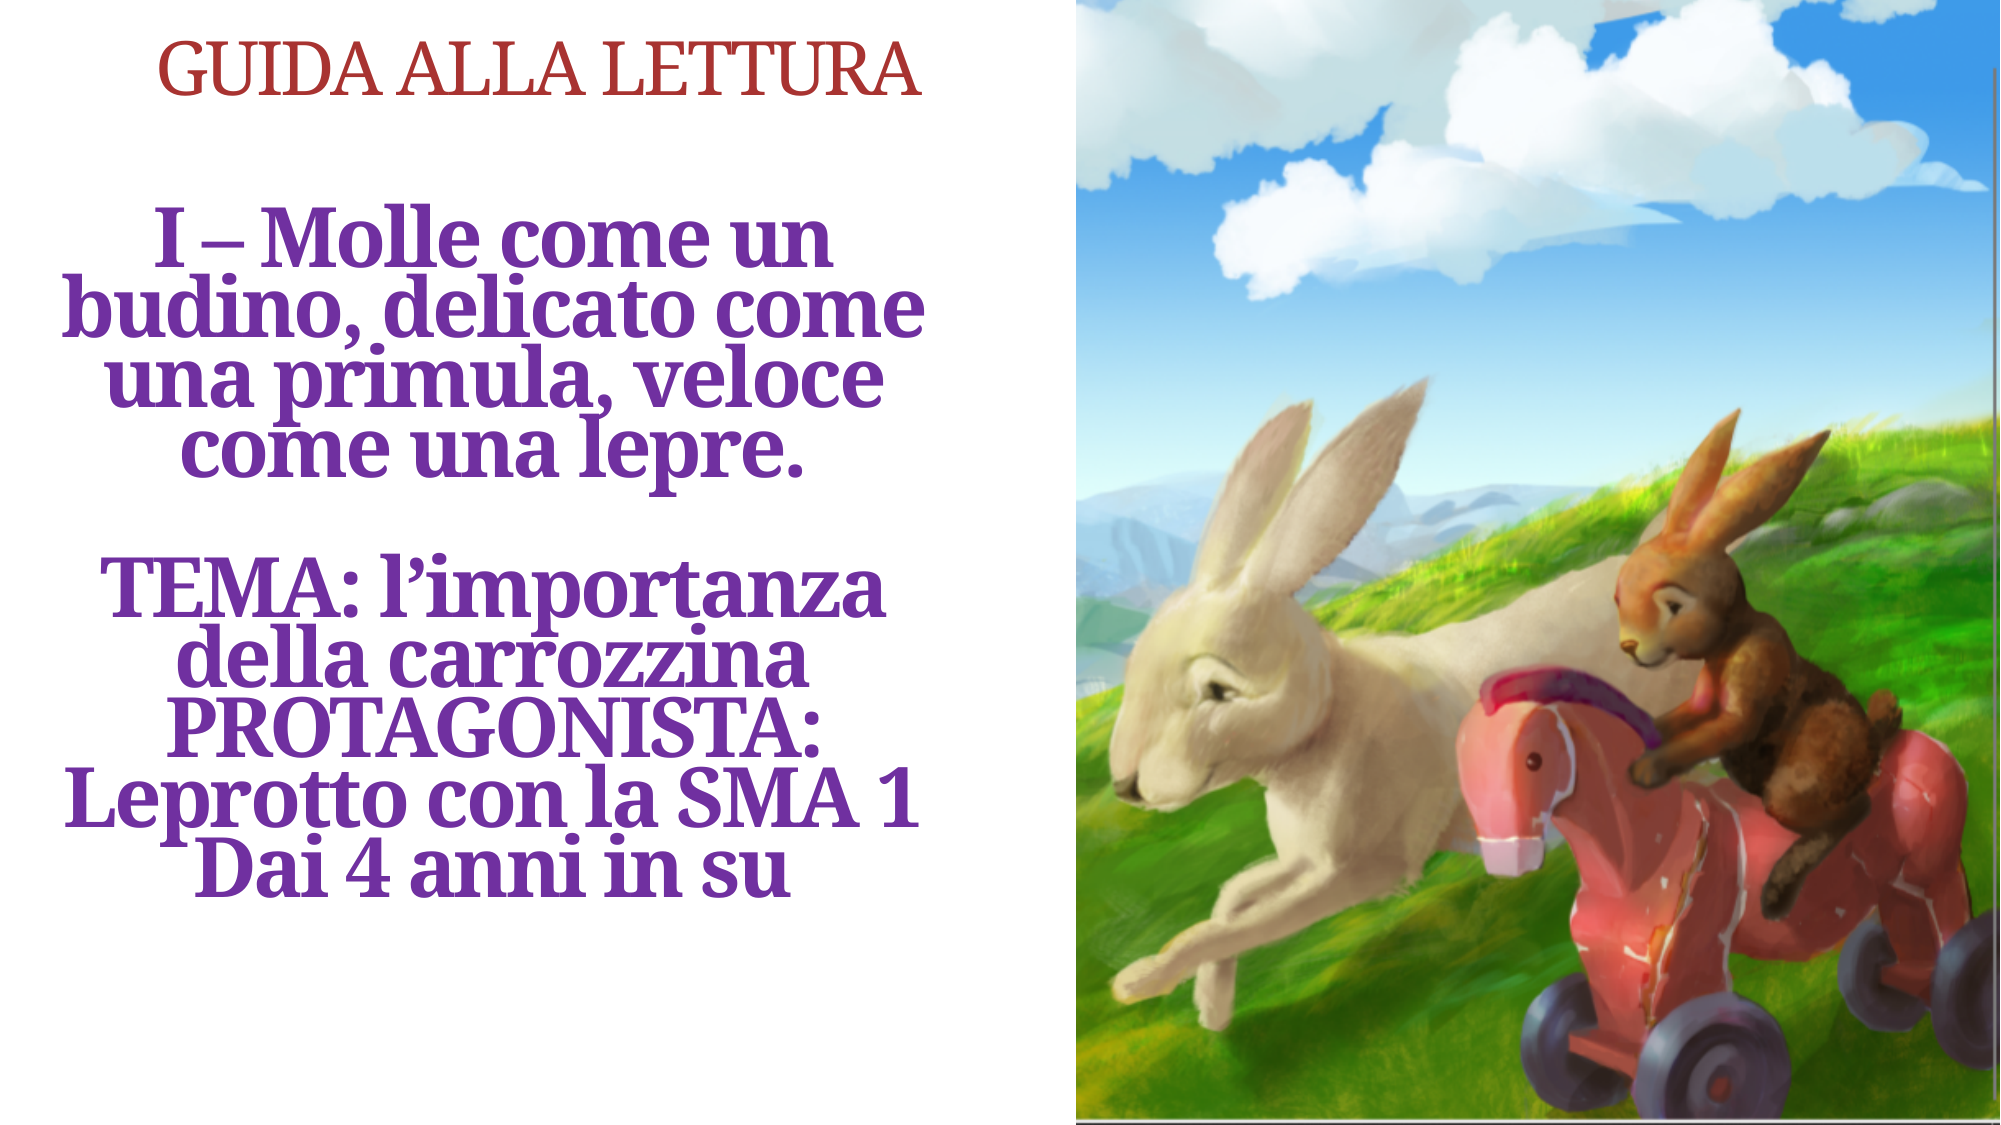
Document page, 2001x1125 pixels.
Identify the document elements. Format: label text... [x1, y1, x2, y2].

picture [1076, 0, 2000, 1125]
text_box GUIDA ALLA LETTURA [92, 3, 986, 108]
text_box I – Molle come un budino, delicato come una primula, veloce come una lepre. TEMA: l’importanza della carrozzina PROTAGONISTA: Leprotto con la SMA 1 Dai 4 anni in su [55, 170, 932, 982]
